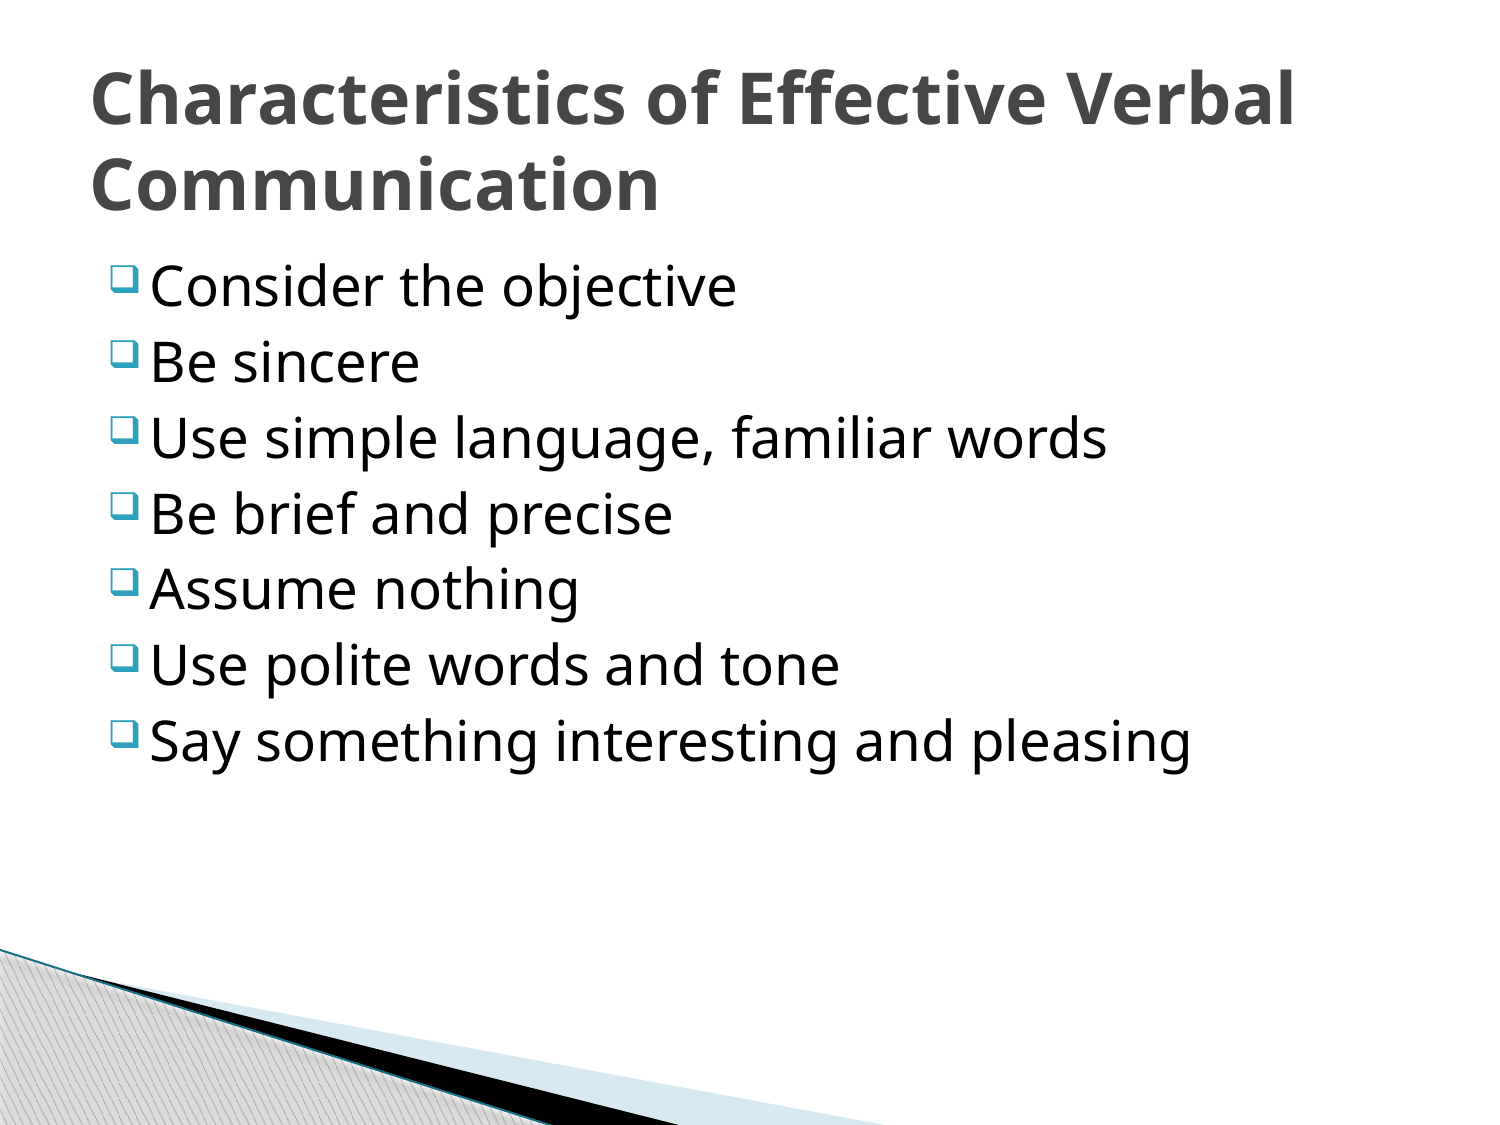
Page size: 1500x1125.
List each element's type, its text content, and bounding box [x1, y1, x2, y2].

list Consider the objective Be sincere Use simple language, familiar words Be brief and precise Assume nothing Use polite words and tone Say something interesting and pleasing [75, 243, 1425, 986]
title Characteristics of Effective Verbal Communication [75, 45, 1425, 233]
